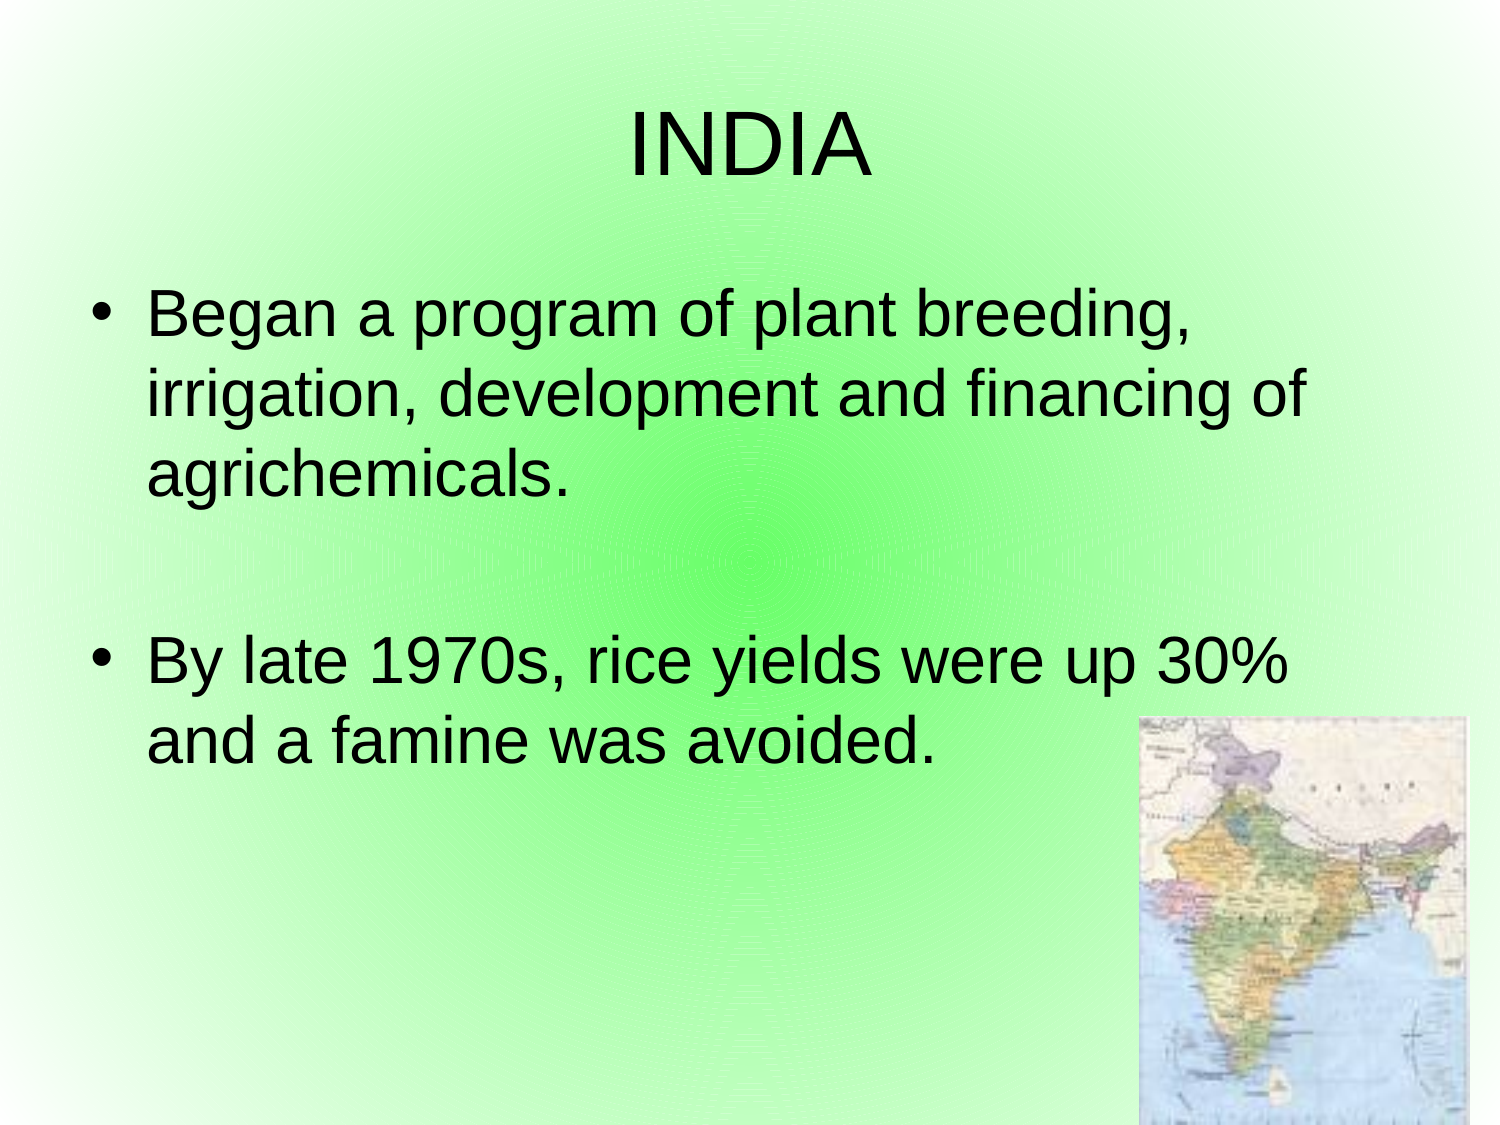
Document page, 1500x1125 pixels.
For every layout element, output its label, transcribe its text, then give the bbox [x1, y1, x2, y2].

title INDIA [75, 45, 1425, 233]
picture [1139, 715, 1470, 1125]
list Began a program of plant breeding, irrigation, development and financing of agrichemicals. By late 1970s, rice yields were up 30% and a famine was avoided. [75, 262, 1425, 1005]
